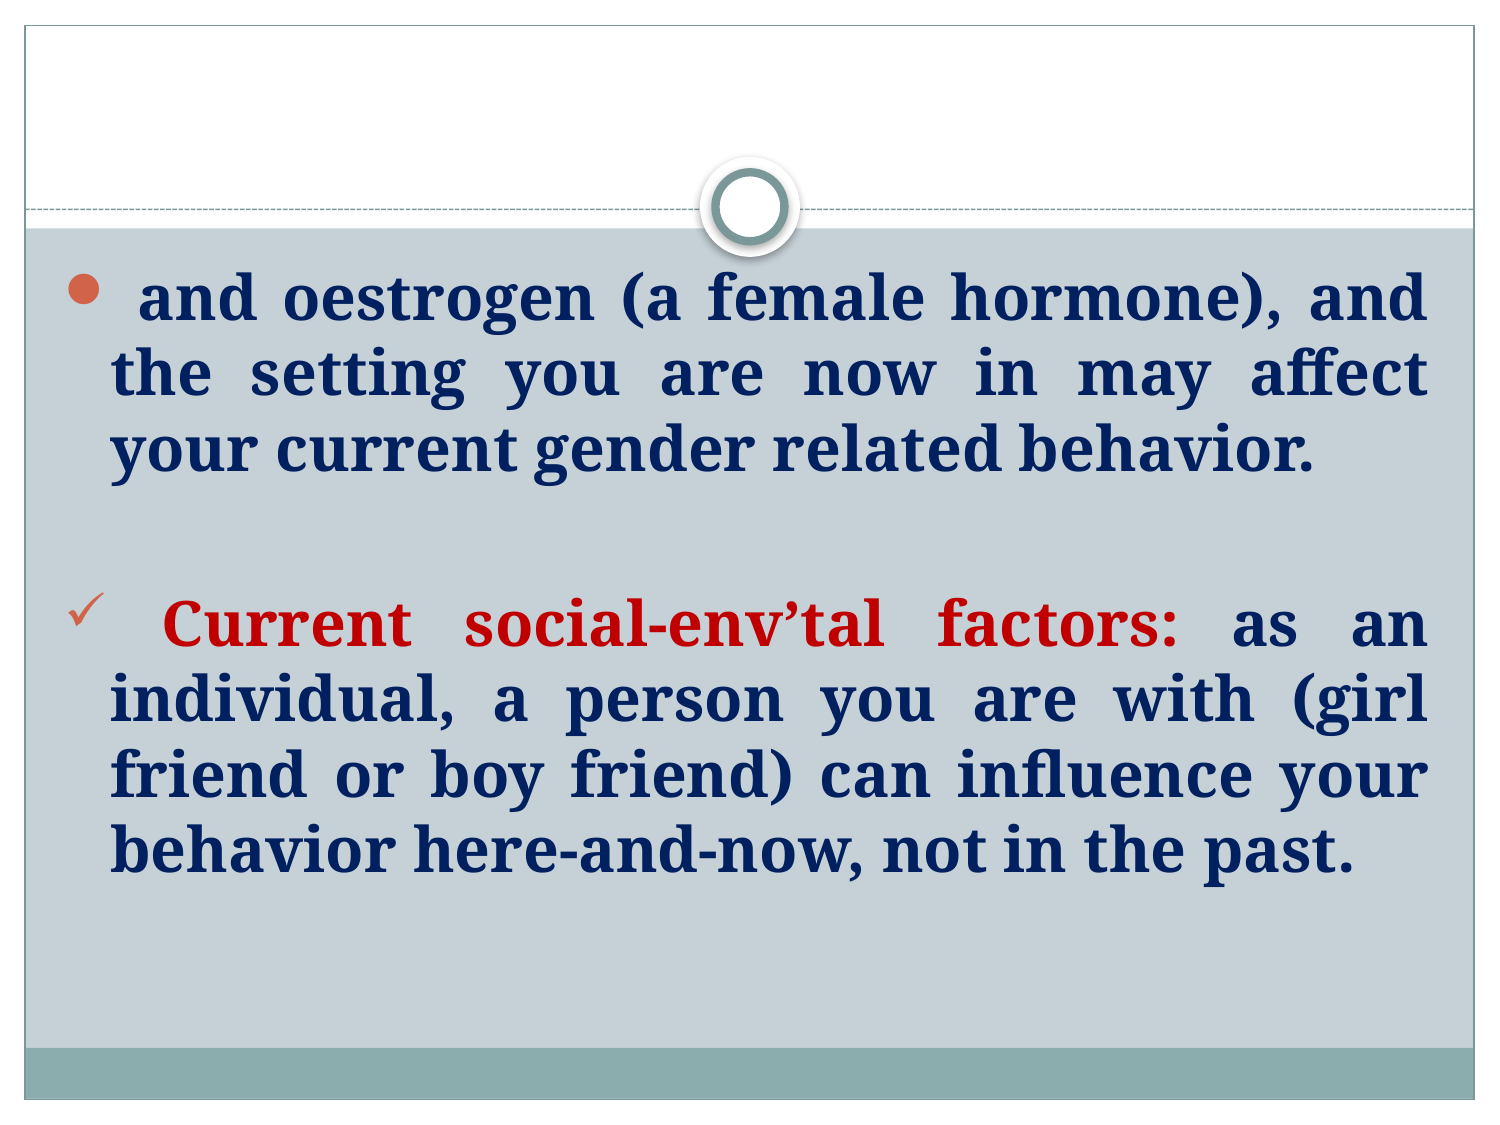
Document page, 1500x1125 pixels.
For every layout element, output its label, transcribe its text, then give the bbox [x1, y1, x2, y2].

list and oestrogen (a female hormone), and the setting you are now in may affect your current gender related behavior. Current social-env’tal factors: as an individual, a person you are with (girl friend or boy friend) can influence your behavior here-and-now, not in the past. [49, 250, 1445, 1001]
